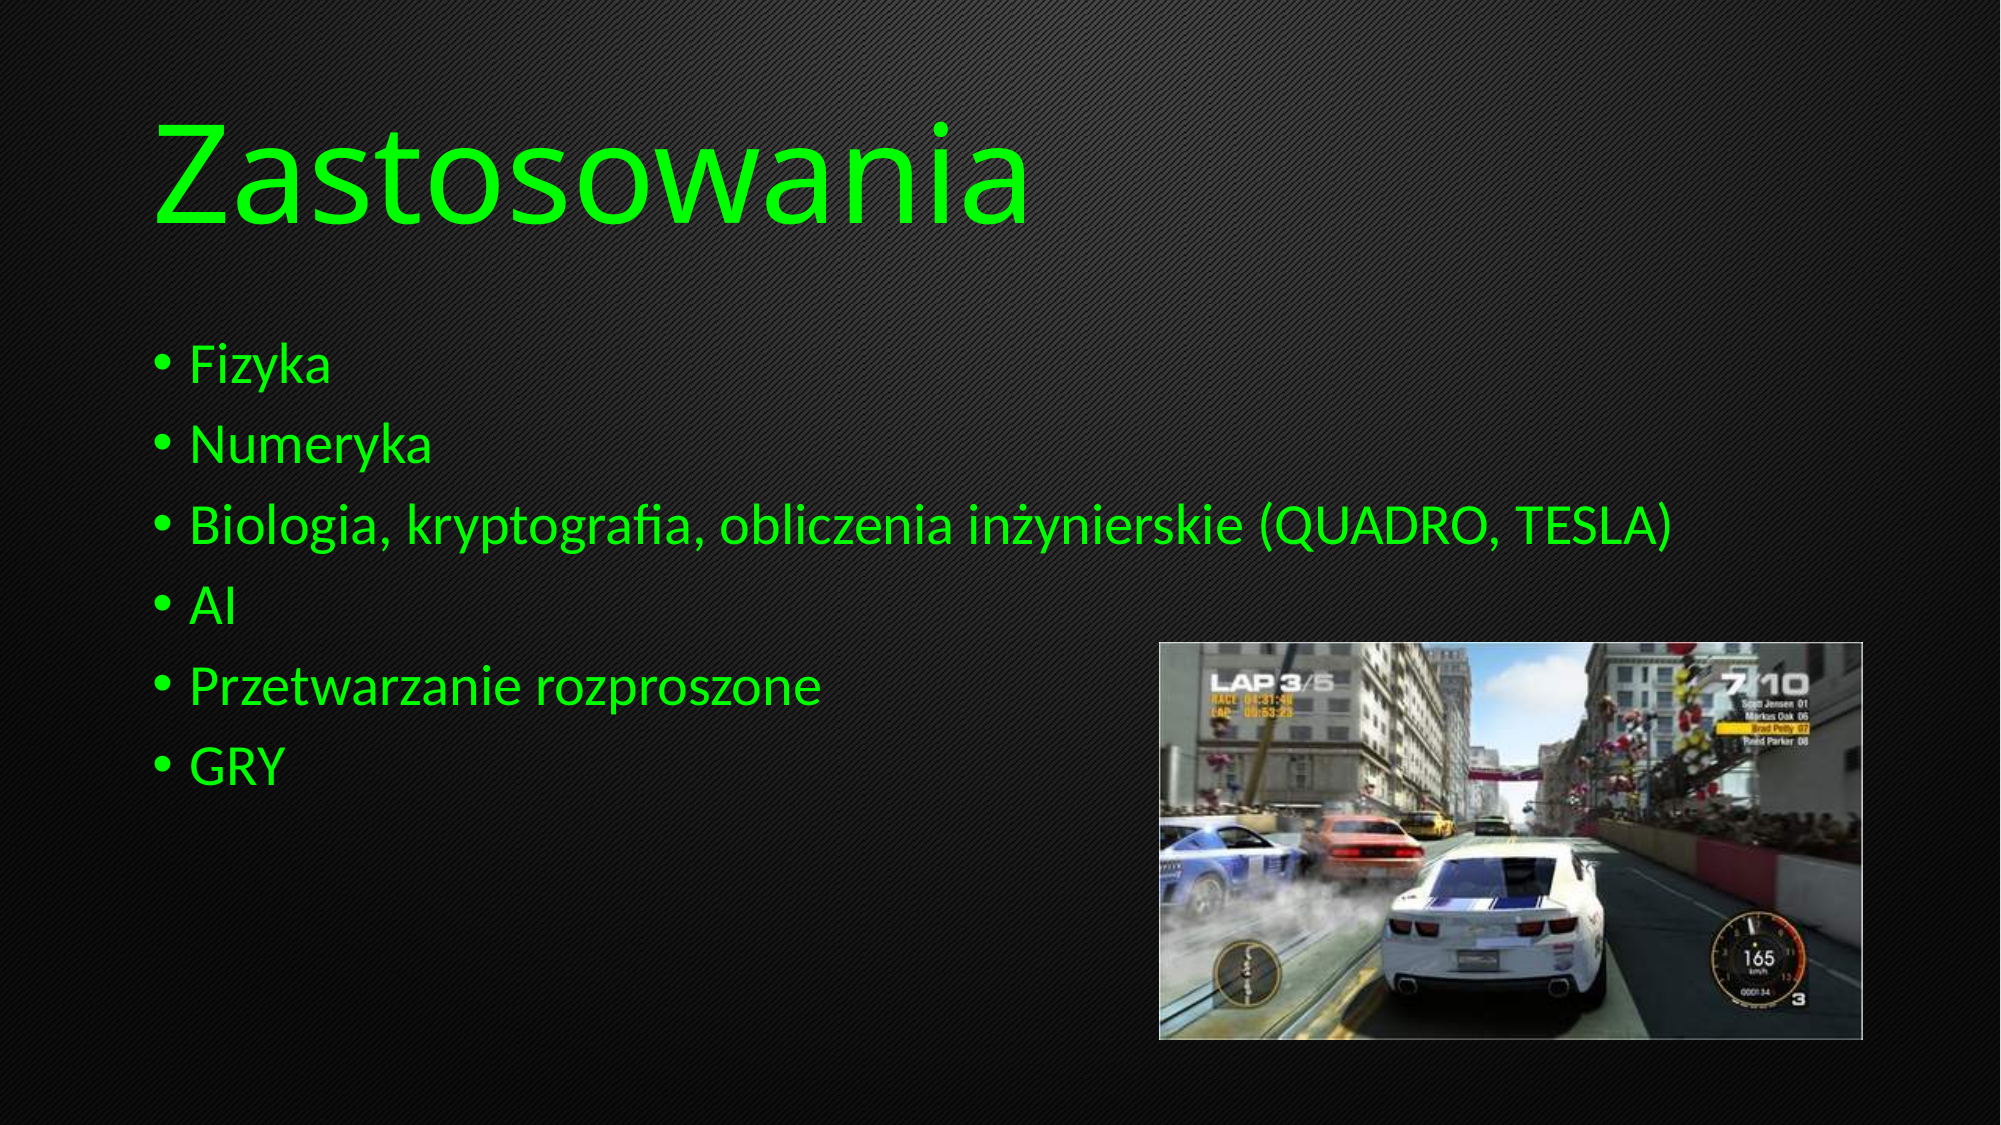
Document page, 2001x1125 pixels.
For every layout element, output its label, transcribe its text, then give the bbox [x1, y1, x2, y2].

picture [0, 0, 2001, 1125]
title Zastosowania [137, 59, 1863, 278]
list Fizyka Numeryka Biologia, kryptografia, obliczenia inżynierskie (QUADRO, TESLA) AI Przetwarzanie rozproszone GRY [137, 325, 1863, 1040]
